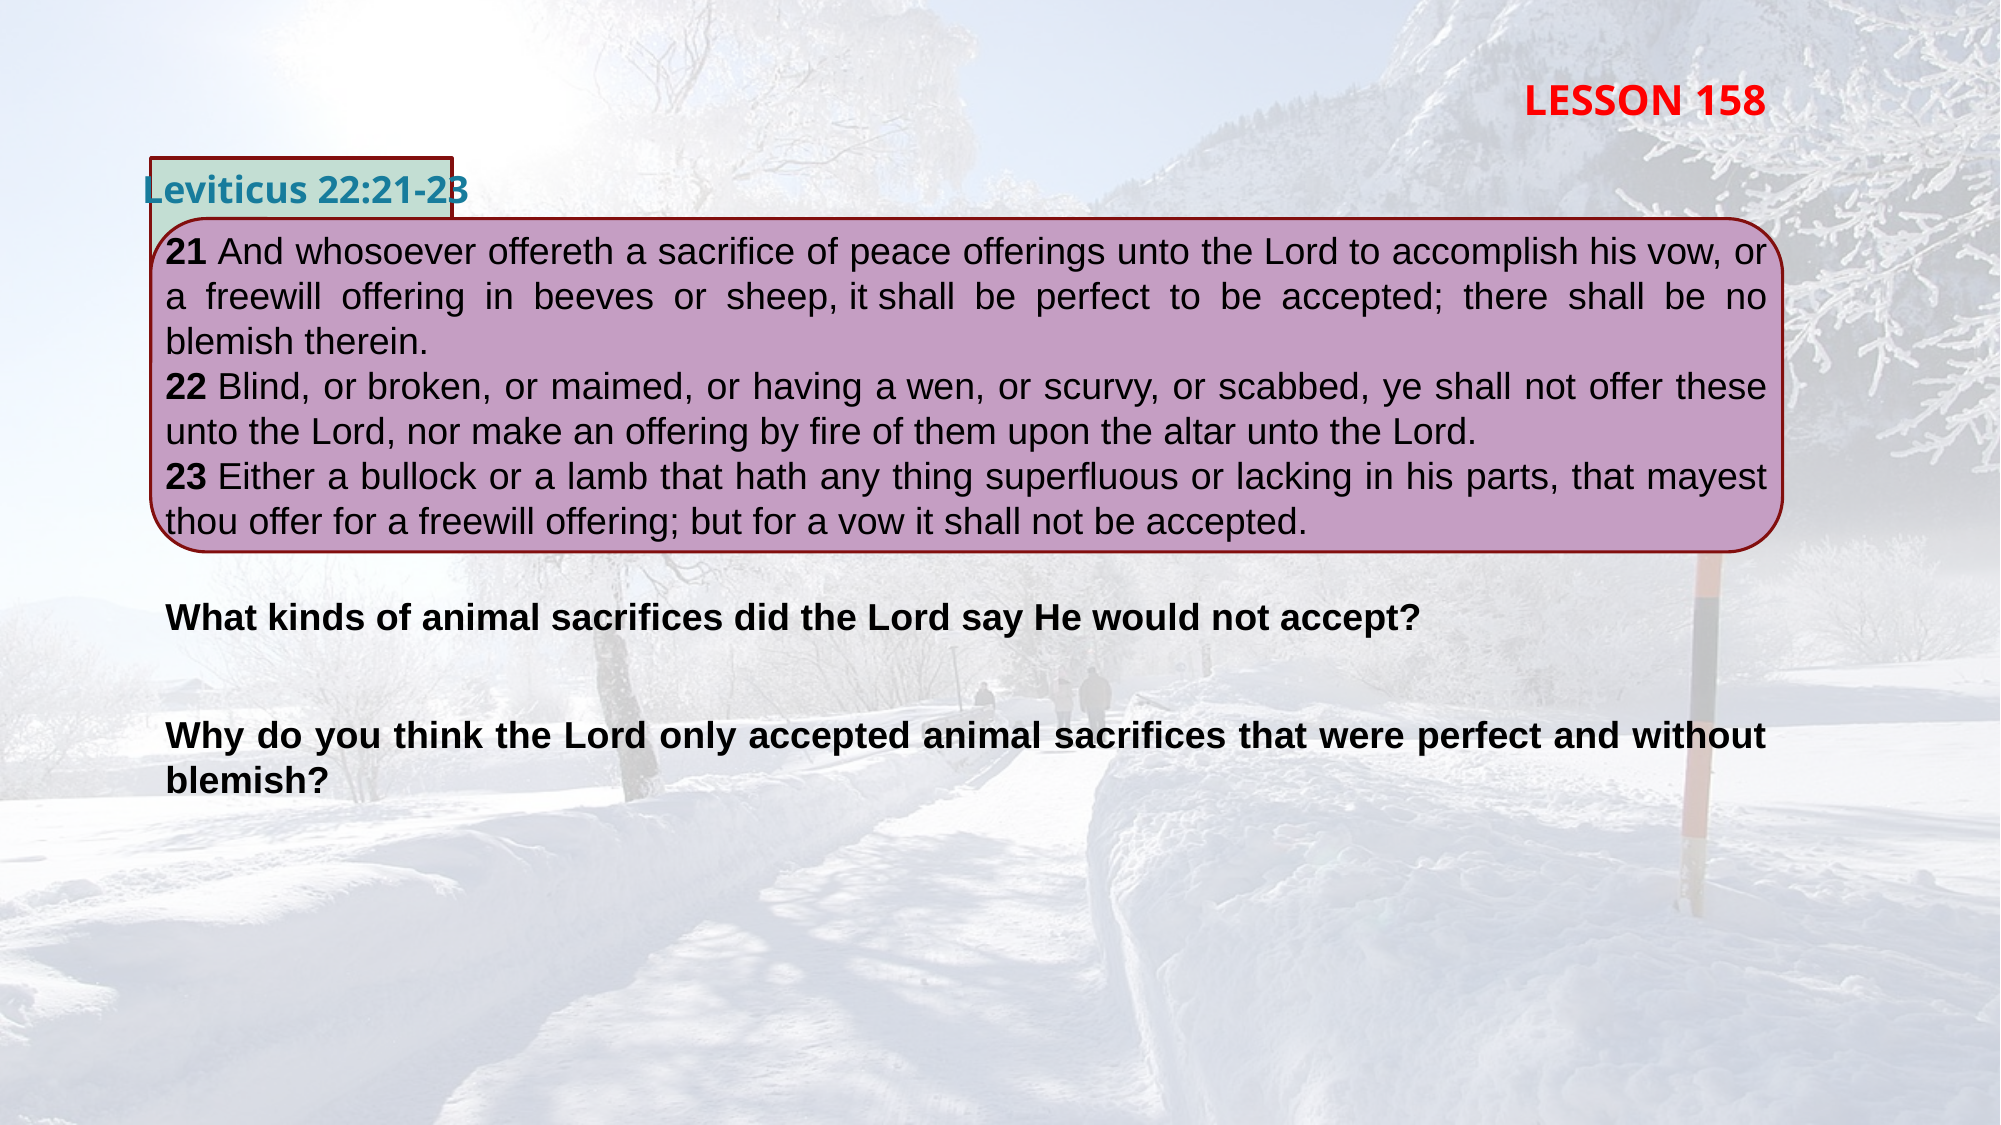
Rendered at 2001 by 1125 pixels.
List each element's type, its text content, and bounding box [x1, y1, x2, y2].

text_box [186, 550, 1747, 554]
text_box Leviticus 22:21-23 [127, 158, 495, 219]
text_box 21 And whosoever offereth a sacrifice of peace offerings unto the Lord to accomplish his vow, or a freewill offering in beeves or sheep, it shall be perfect to be accepted; there shall be no blemish therein. 22 Blind, or broken, or maimed, or having a wen, or scurvy, or scabbed, ye shall not offer these unto the Lord, nor make an offering by fire of them upon the altar unto the Lord. 23 Either a bullock or a lamb that hath any thing superfluous or lacking in his parts, that mayest thou offer for a freewill offering; but for a vow it shall not be accepted. [150, 219, 1783, 550]
text_box Why do you think the Lord only accepted animal sacrifices that were perfect and without blemish? [150, 703, 1783, 809]
text_box LESSON 158 [1508, 66, 1818, 190]
text_box What kinds of animal sacrifices did the Lord say He would not accept? [150, 585, 1457, 646]
